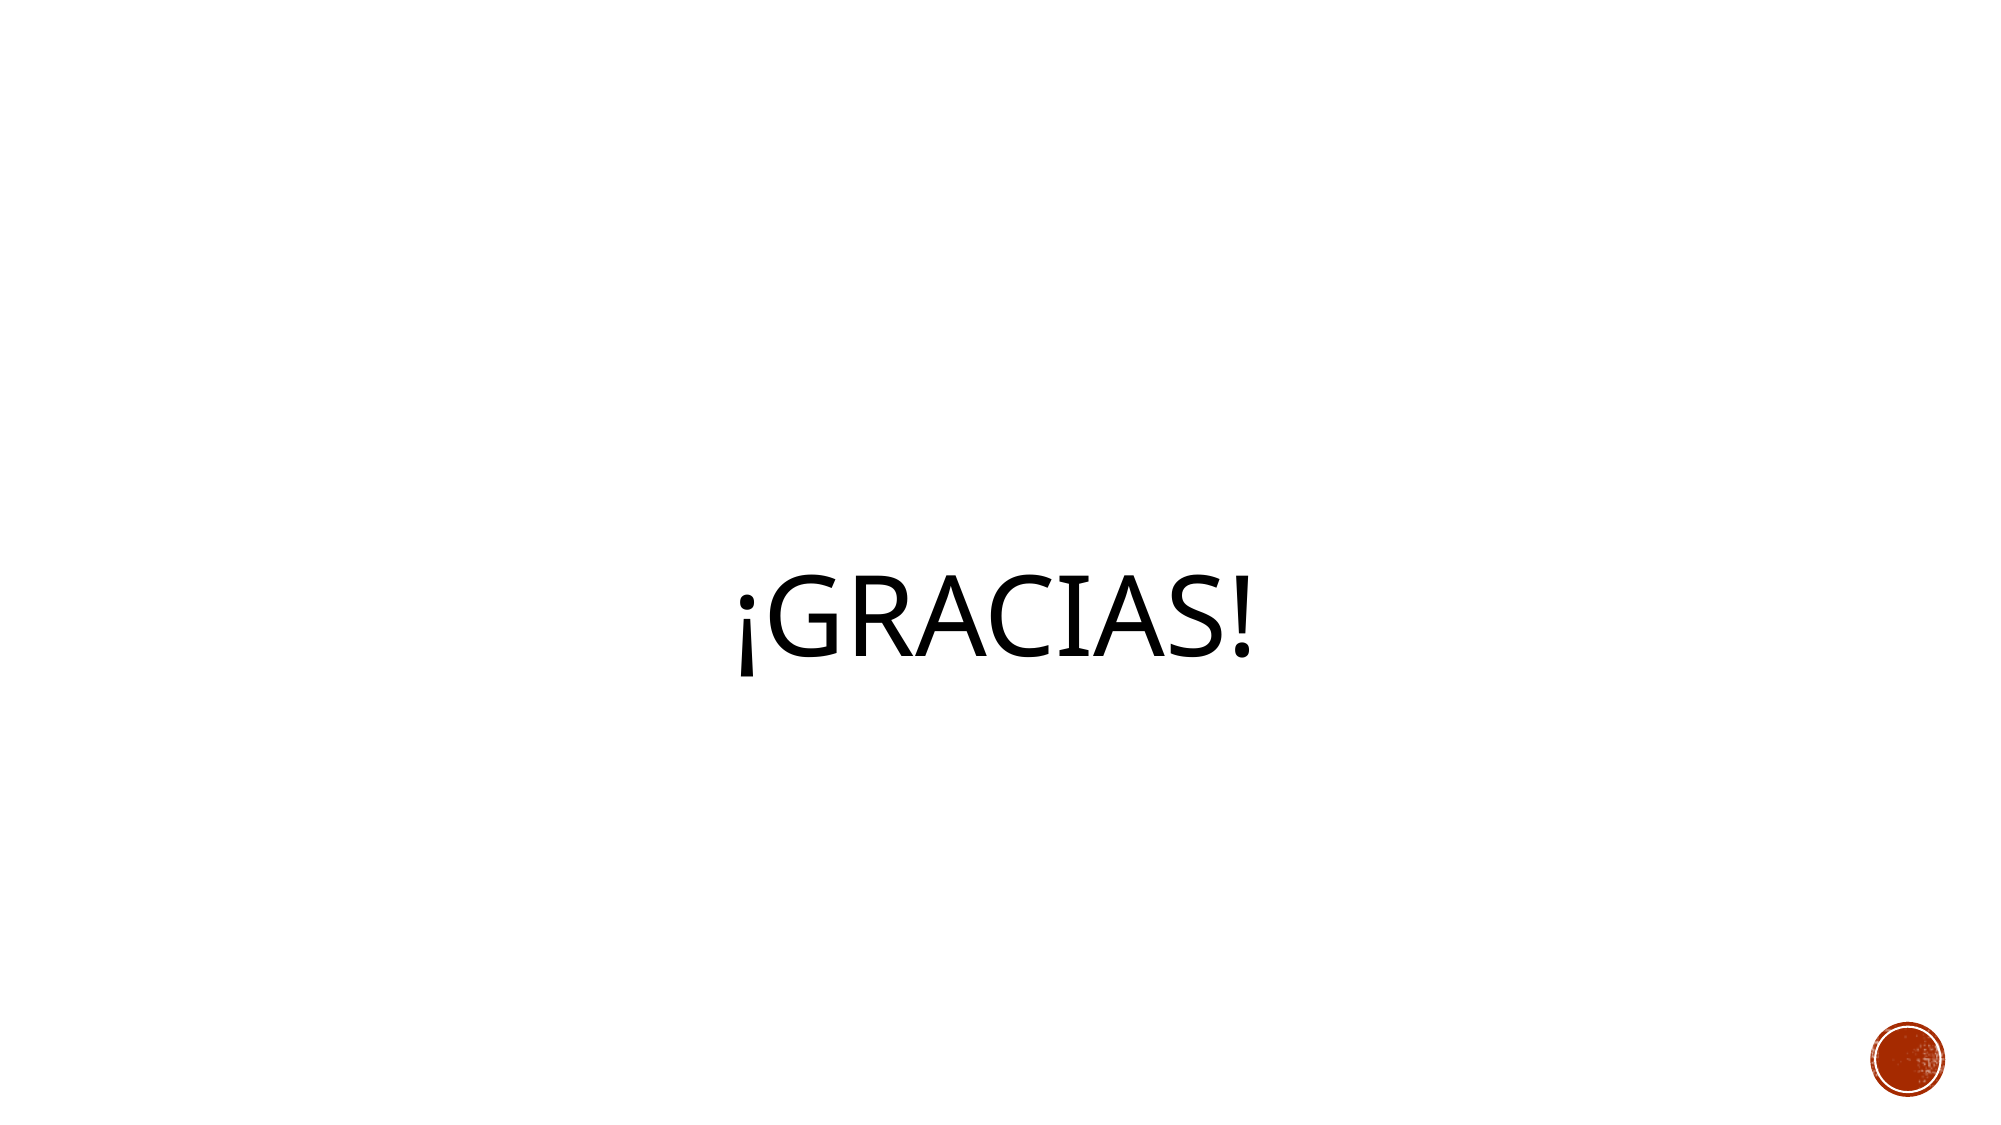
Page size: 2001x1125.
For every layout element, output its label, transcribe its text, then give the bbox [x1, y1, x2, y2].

title ¡Gracias! [155, 488, 1806, 753]
